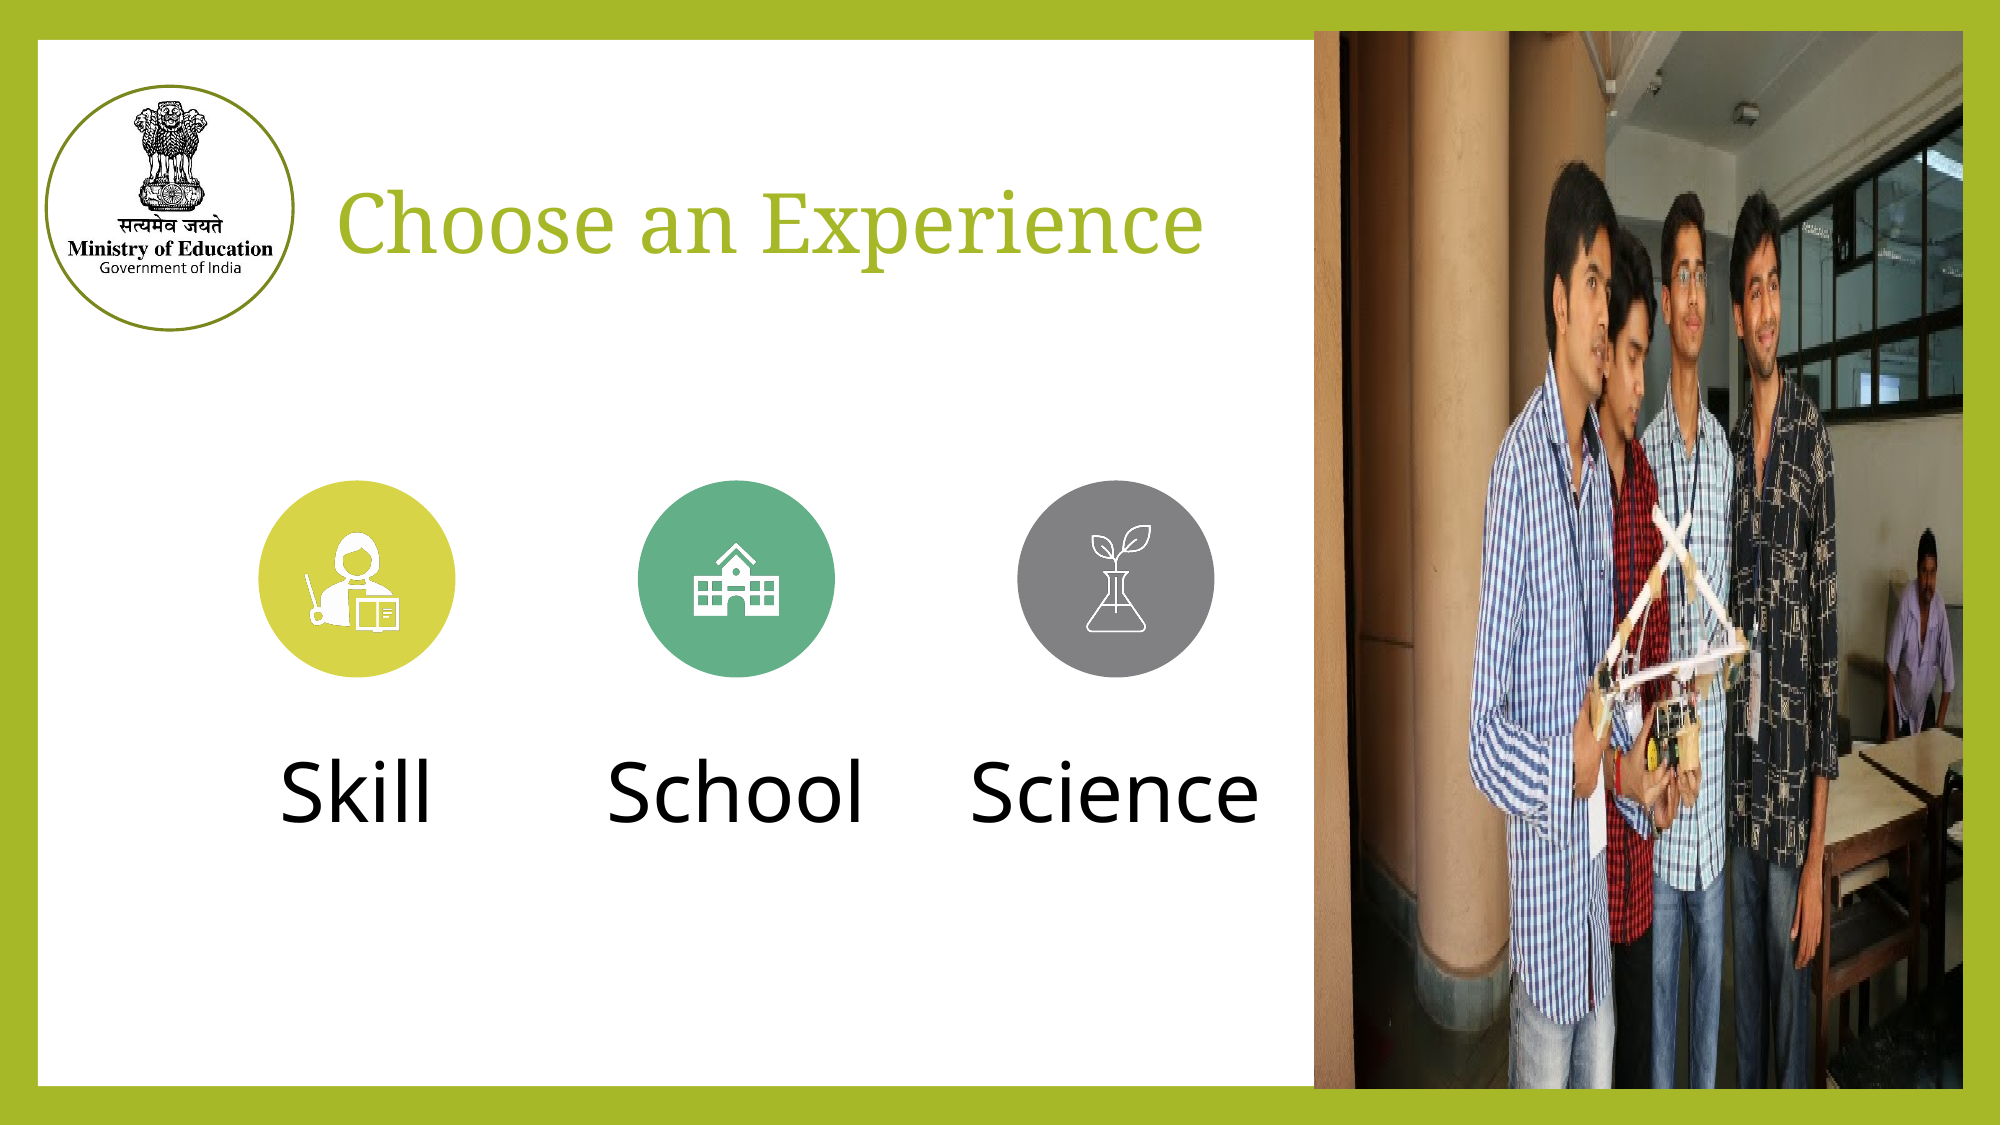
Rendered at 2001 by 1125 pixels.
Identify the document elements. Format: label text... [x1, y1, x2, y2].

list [187, 337, 1286, 1001]
picture [1313, 30, 1963, 1090]
picture [48, 88, 291, 328]
title Choose an Experience [320, 114, 1286, 337]
